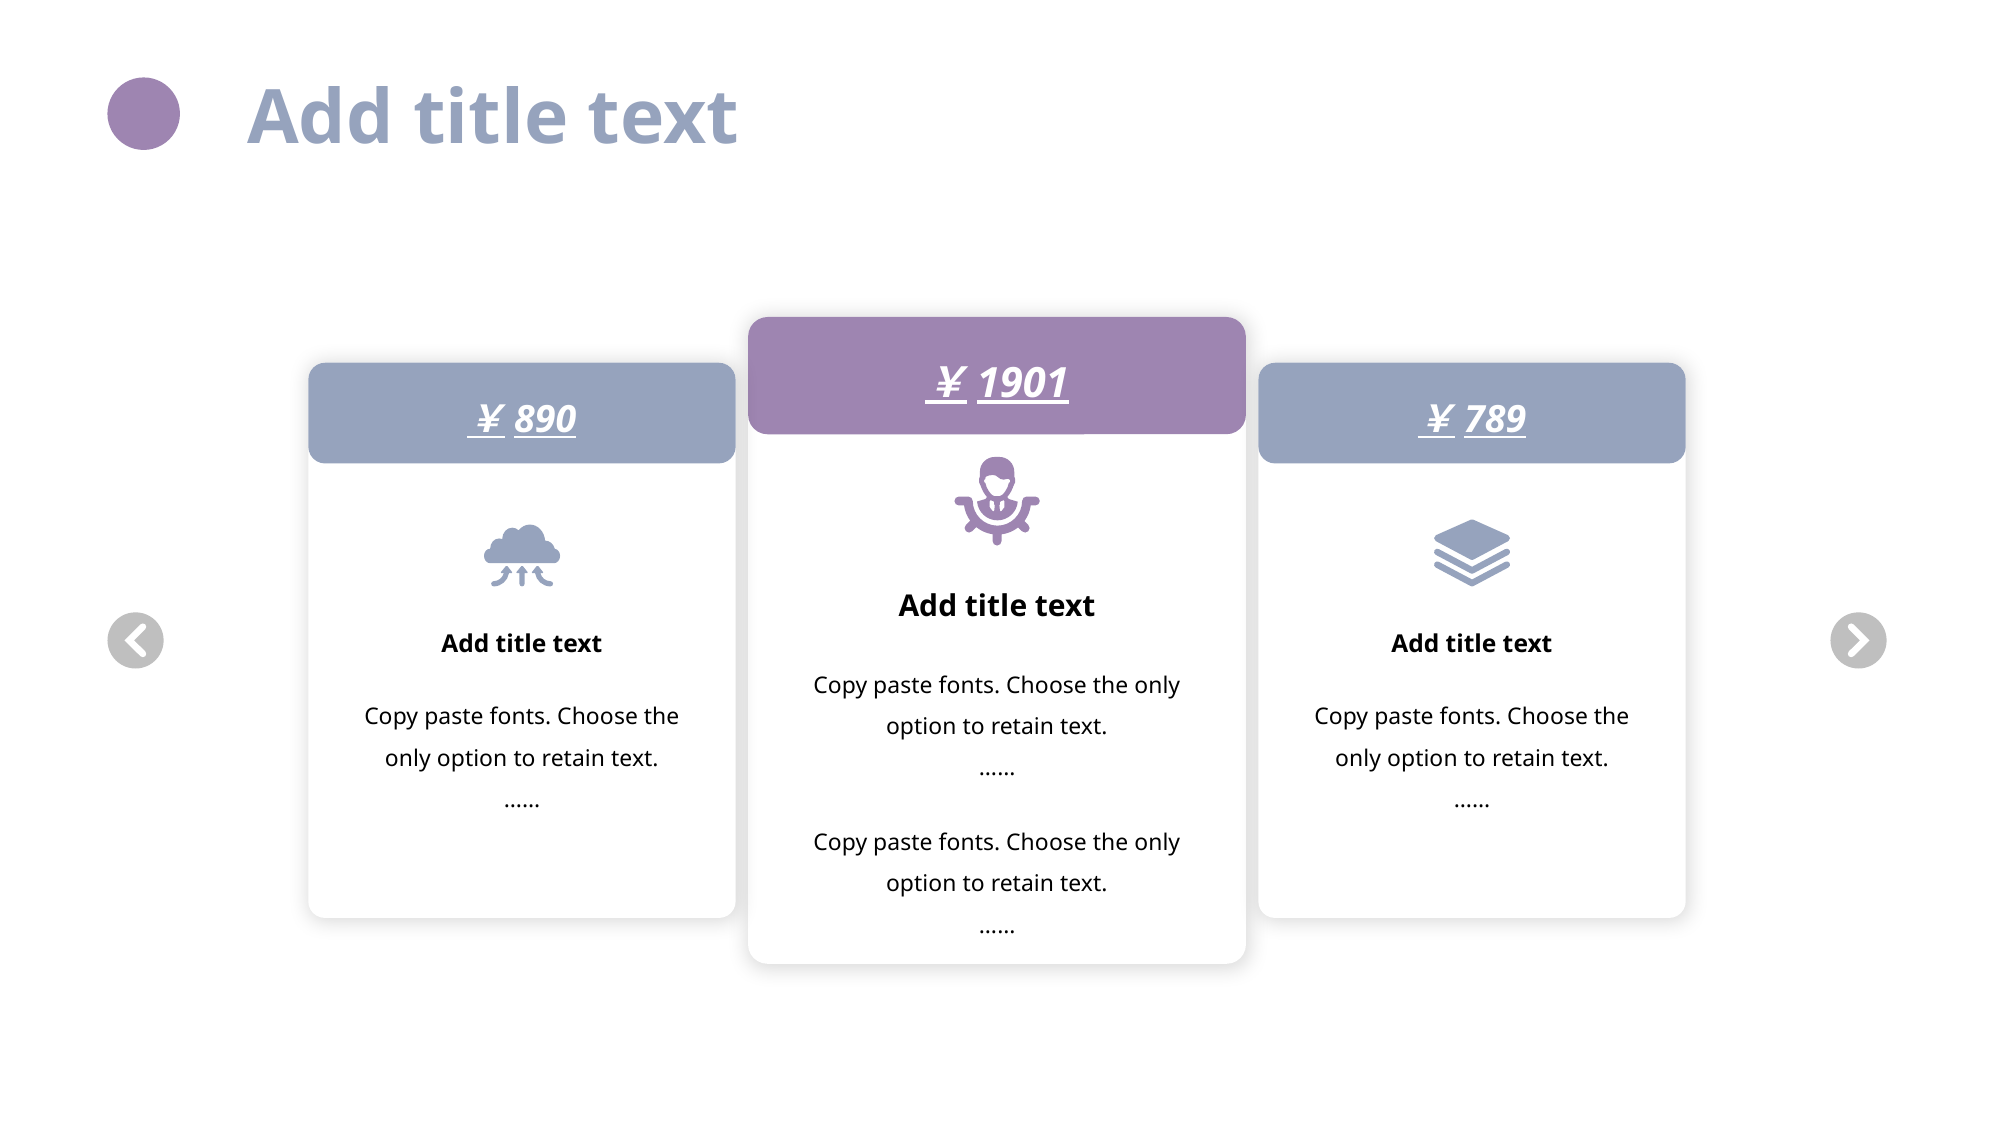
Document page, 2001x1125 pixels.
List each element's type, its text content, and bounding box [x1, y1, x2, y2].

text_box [1830, 612, 1887, 669]
text_box [1433, 518, 1511, 561]
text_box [1290, 605, 1654, 827]
text_box Add title text [232, 60, 890, 166]
text_box ￥789 [1257, 361, 1687, 465]
text_box [482, 523, 562, 588]
text_box [106, 76, 181, 151]
text_box ￥890 [307, 361, 737, 465]
text_box [307, 452, 737, 919]
text_box [1257, 452, 1687, 919]
text_box [1433, 547, 1511, 588]
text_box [107, 612, 164, 669]
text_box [748, 316, 1246, 964]
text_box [340, 605, 704, 827]
